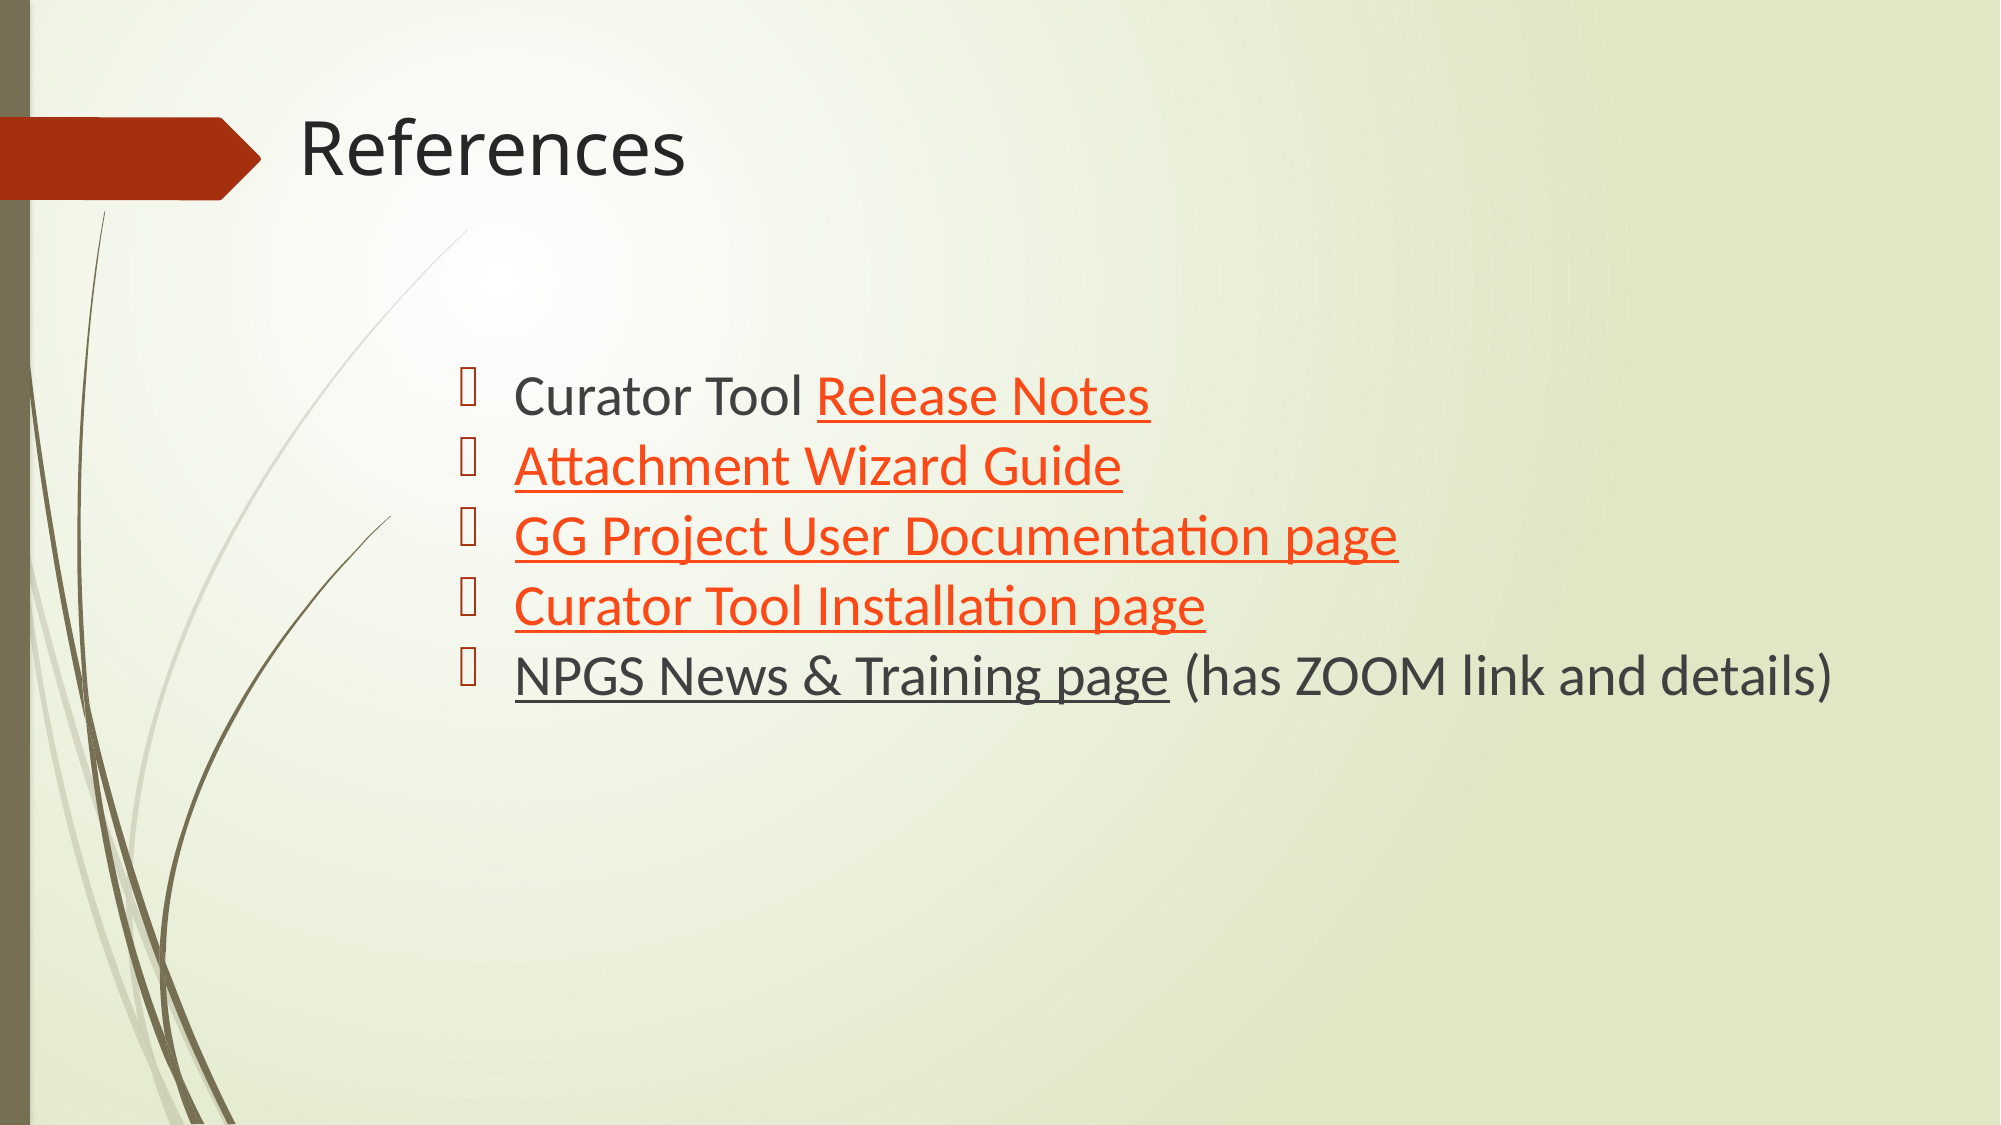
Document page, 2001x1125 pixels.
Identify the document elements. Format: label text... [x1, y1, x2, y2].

list Curator Tool Release Notes Attachment Wizard Guide GG Project User Documentation page Curator Tool Installation page NPGS News & Training page (has ZOOM link and details) [424, 350, 1888, 777]
title References [283, 92, 1746, 239]
